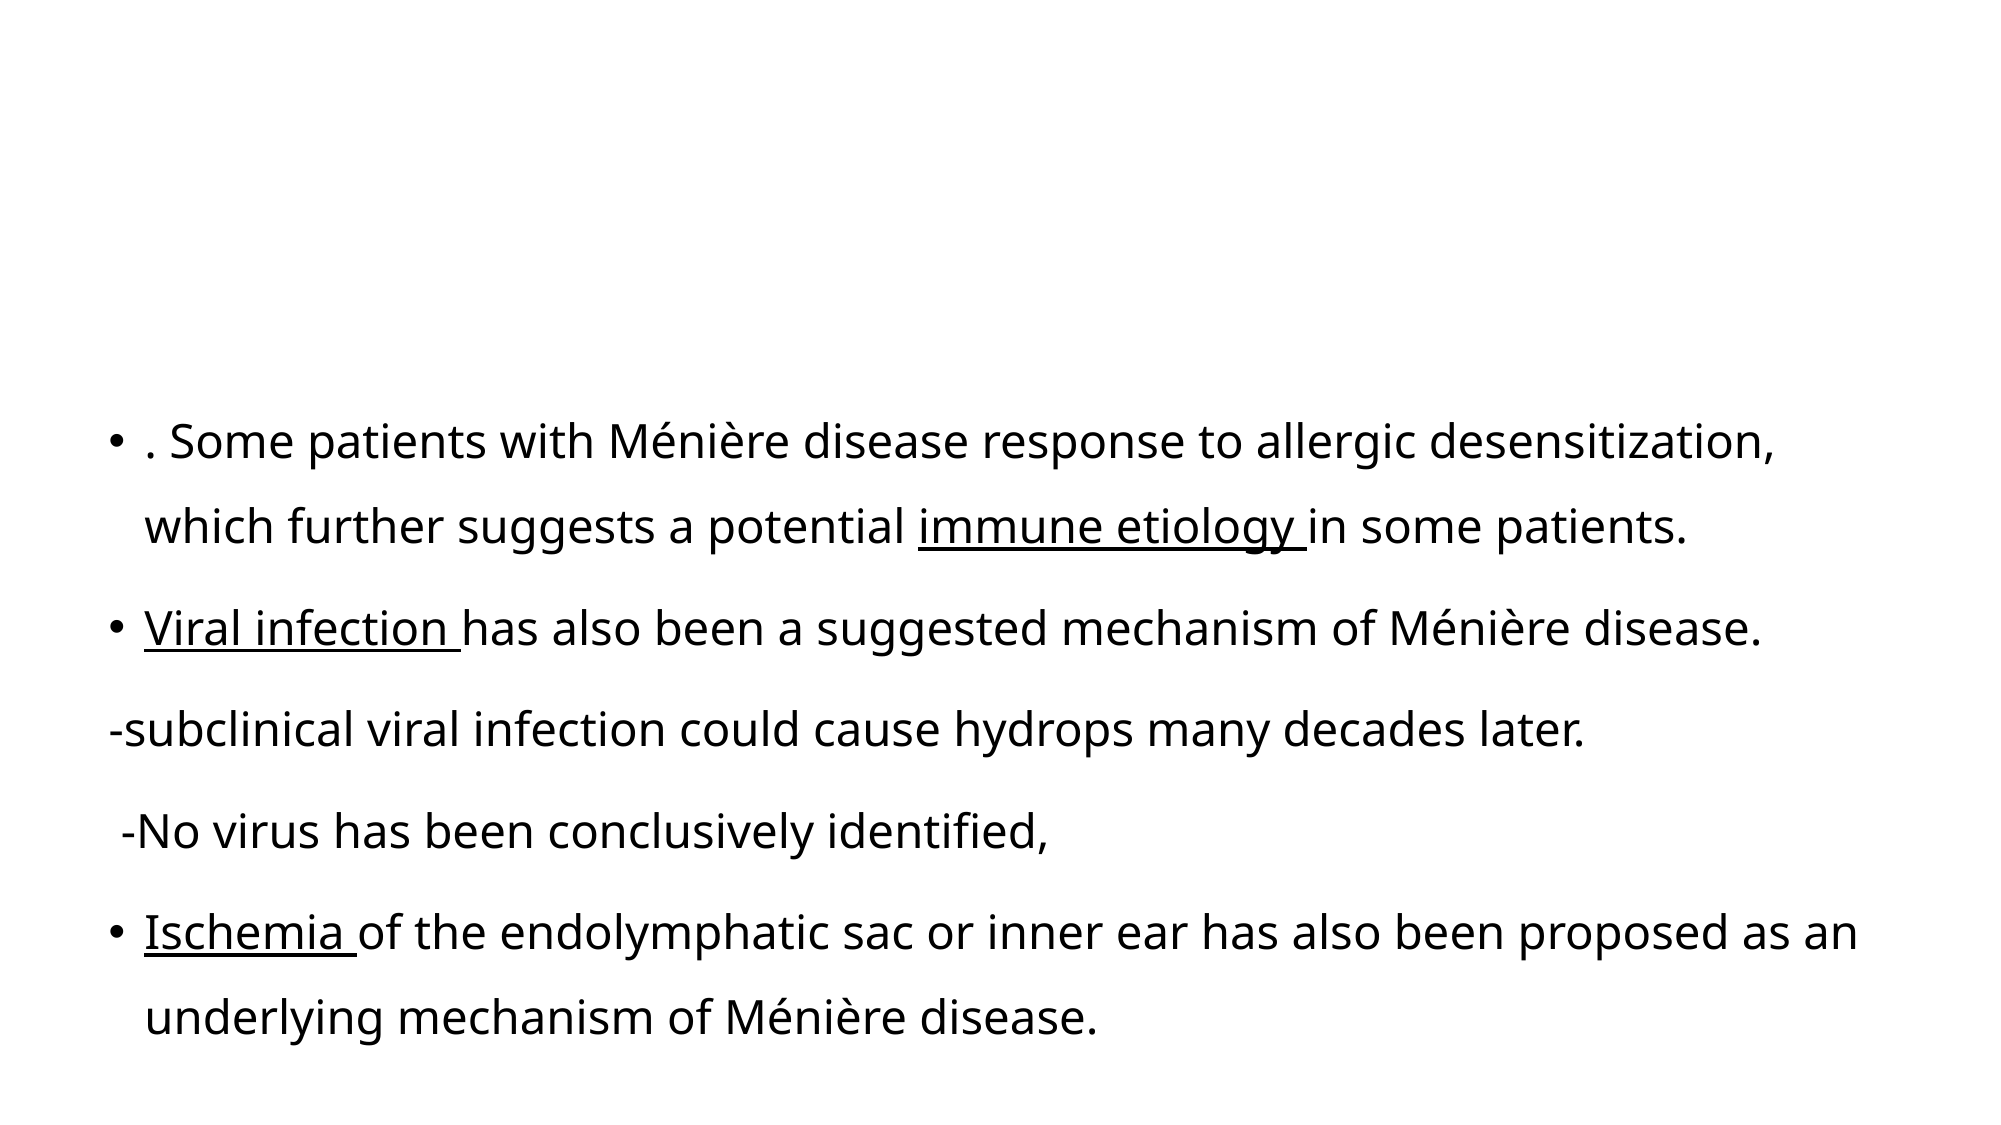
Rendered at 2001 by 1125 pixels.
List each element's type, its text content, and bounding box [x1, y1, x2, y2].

list . Some patients with Ménière disease response to allergic desensitization, which further suggests a potential immune etiology in some patients. Viral infection has also been a suggested mechanism of Ménière disease. -subclinical viral infection could cause hydrops many decades later. -No virus has been conclusively identified, Ischemia of the endolymphatic sac or inner ear has also been proposed as an underlying mechanism of Ménière disease. [93, 375, 1890, 1068]
